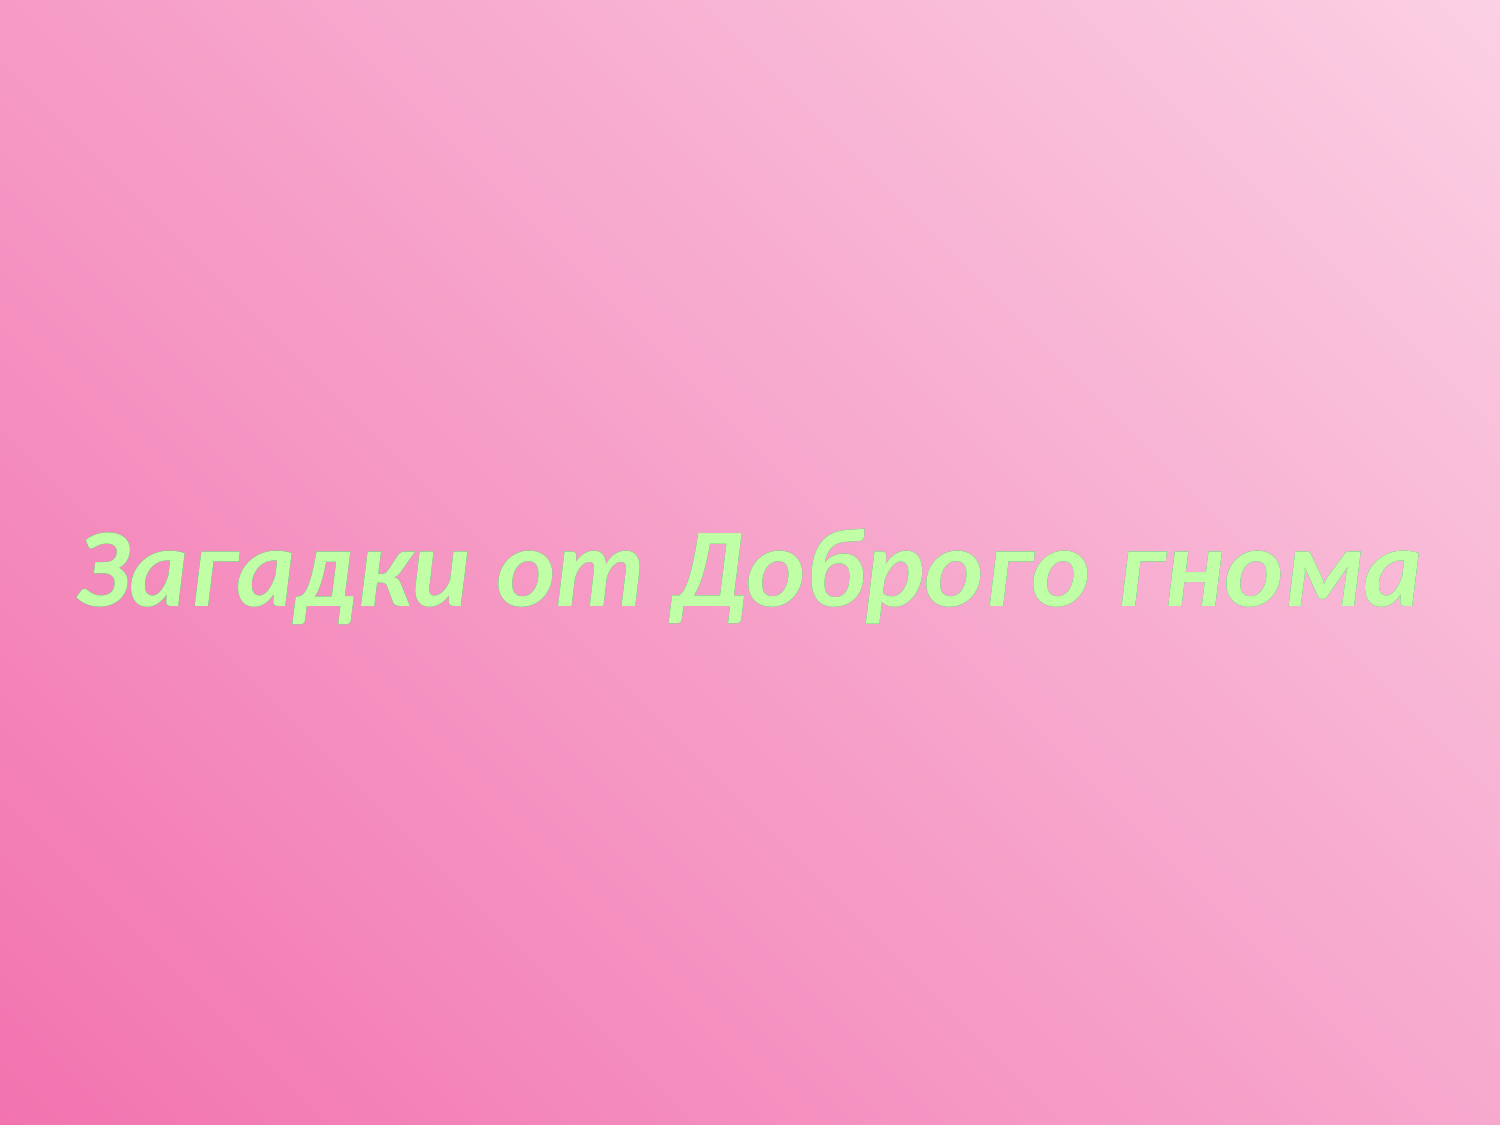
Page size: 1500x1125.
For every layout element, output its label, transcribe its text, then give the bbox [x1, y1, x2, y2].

text_box Загадки от Доброго гнома [60, 486, 1440, 637]
